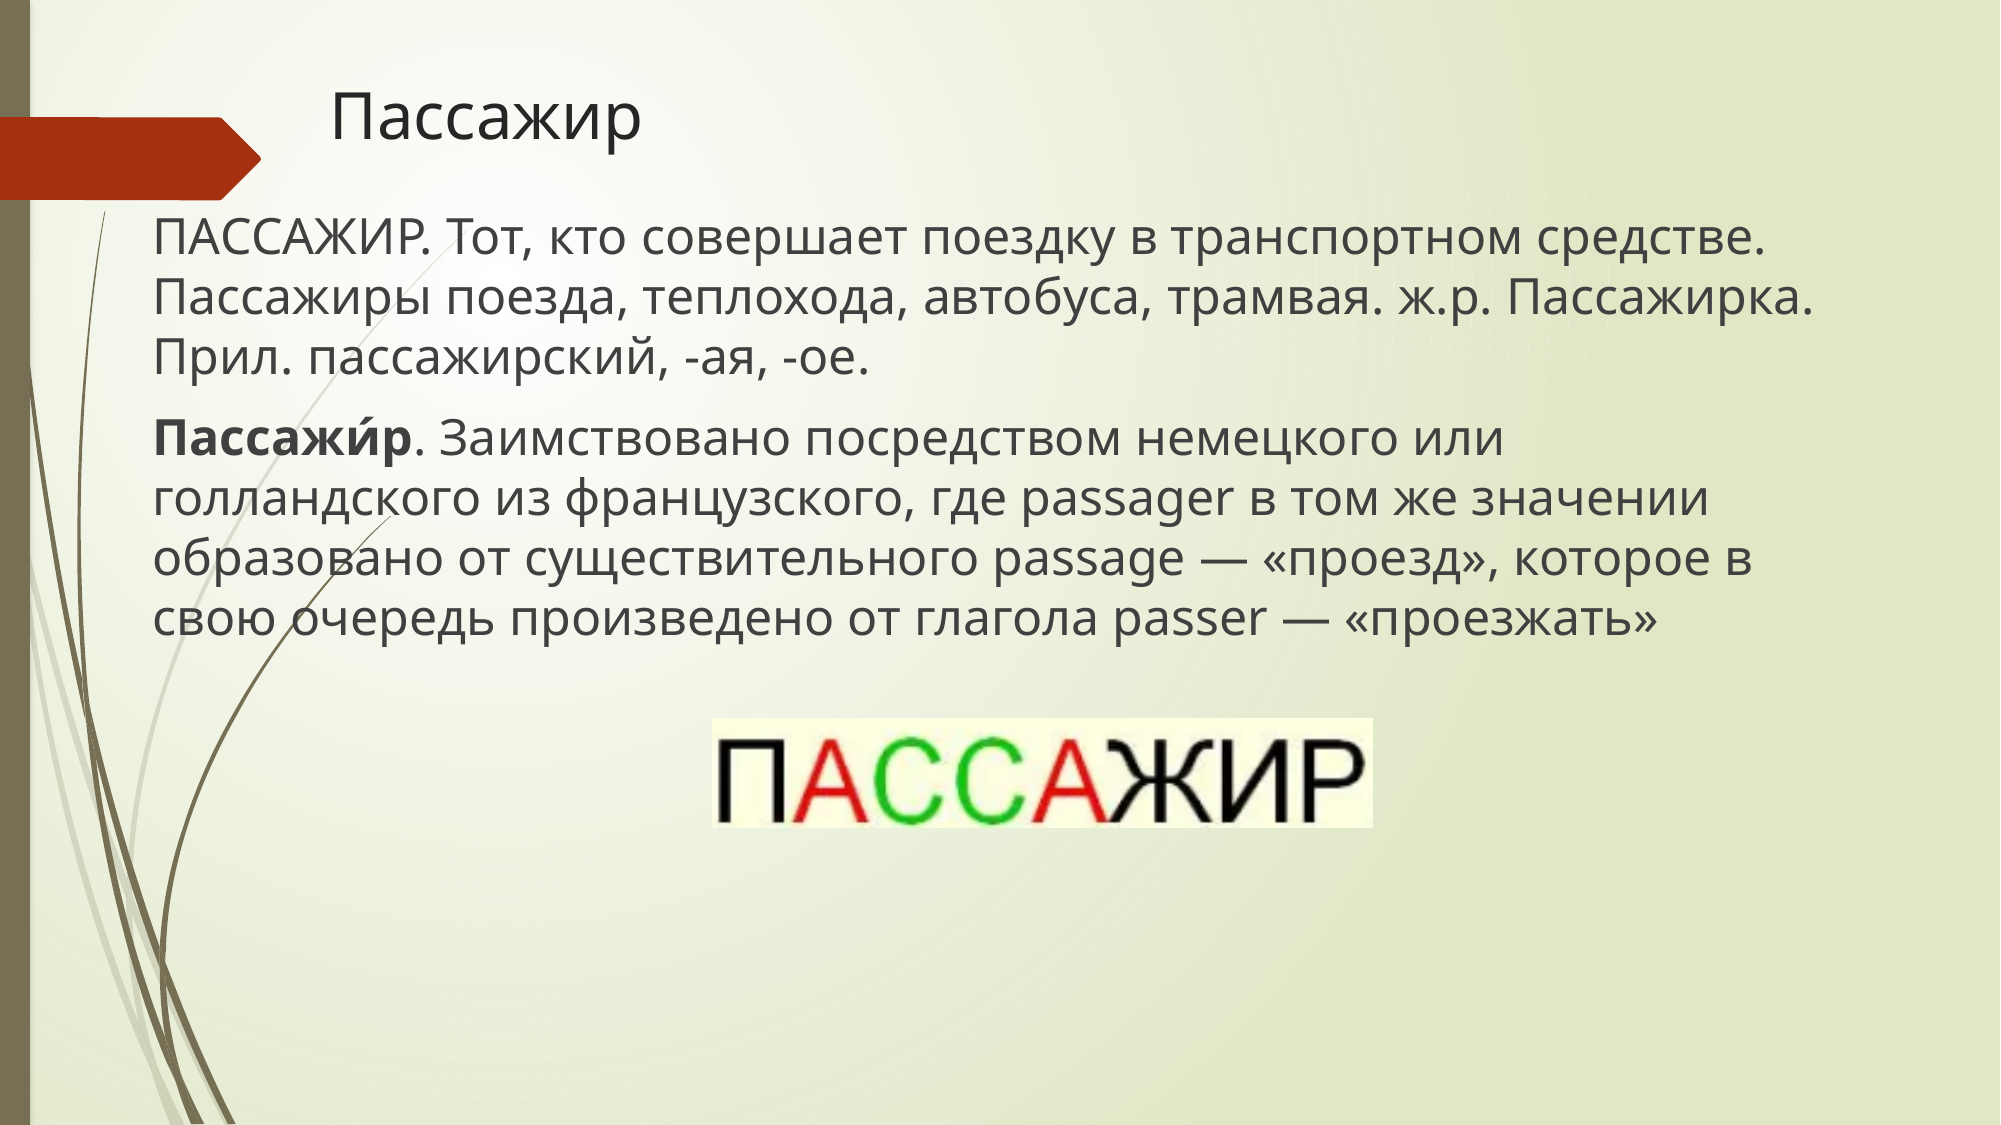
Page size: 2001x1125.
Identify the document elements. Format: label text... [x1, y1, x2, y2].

picture [712, 718, 1373, 828]
title Пассажир [314, 67, 1674, 161]
list ПАССАЖИР. Тот, кто совершает поездку в транспортном средстве. Пассажиры поезда, теплохода, автобуса, трамвая. ж.р. Пассажирка. Прил. пассажирский, -ая, -ое. Пассажи́р. Заимствовано посредством немецкого или голландского из французского, где passager в том же значении образовано от существительного passage — «проезд», которое в свою очередь произведено от глагола passer — «проезжать» [137, 197, 1863, 1014]
